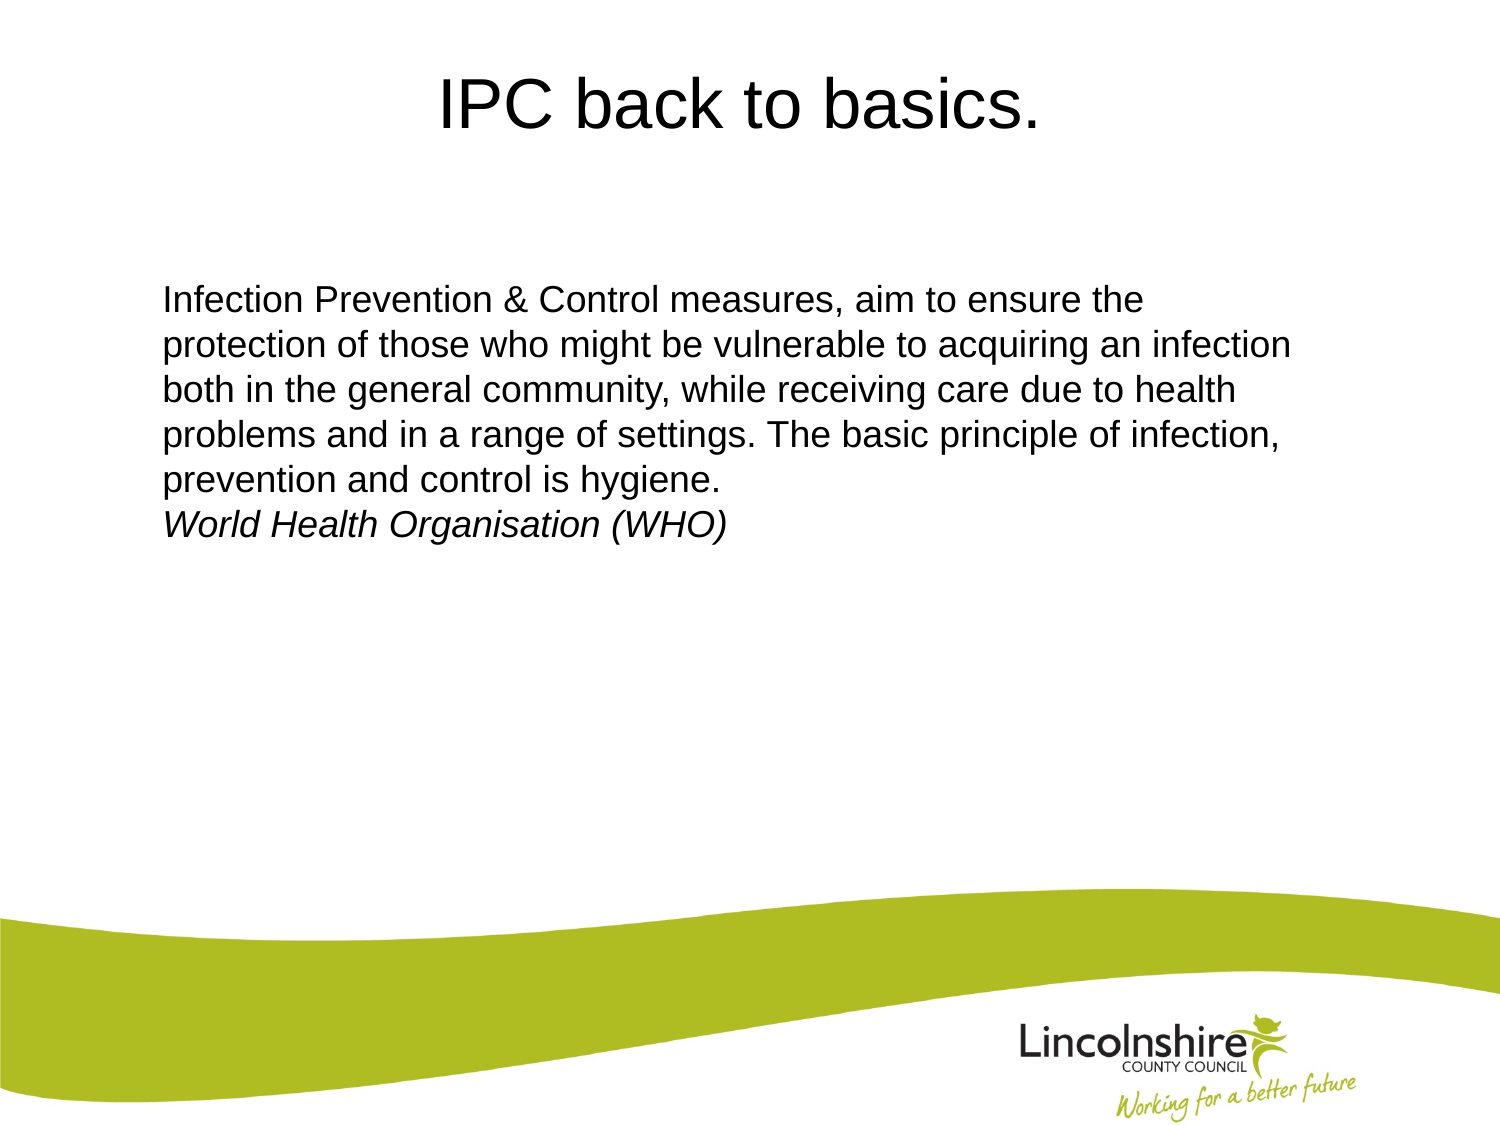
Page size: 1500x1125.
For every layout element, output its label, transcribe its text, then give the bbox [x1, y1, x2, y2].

title IPC back to basics. [112, 50, 1388, 197]
text_box Infection Prevention & Control measures, aim to ensure the protection of those who might be vulnerable to acquiring an infection both in the general community, while receiving care due to health problems and in a range of settings. The basic principle of infection, prevention and control is hygiene. World Health Organisation (WHO) [147, 267, 1329, 552]
picture [0, 889, 1500, 1125]
